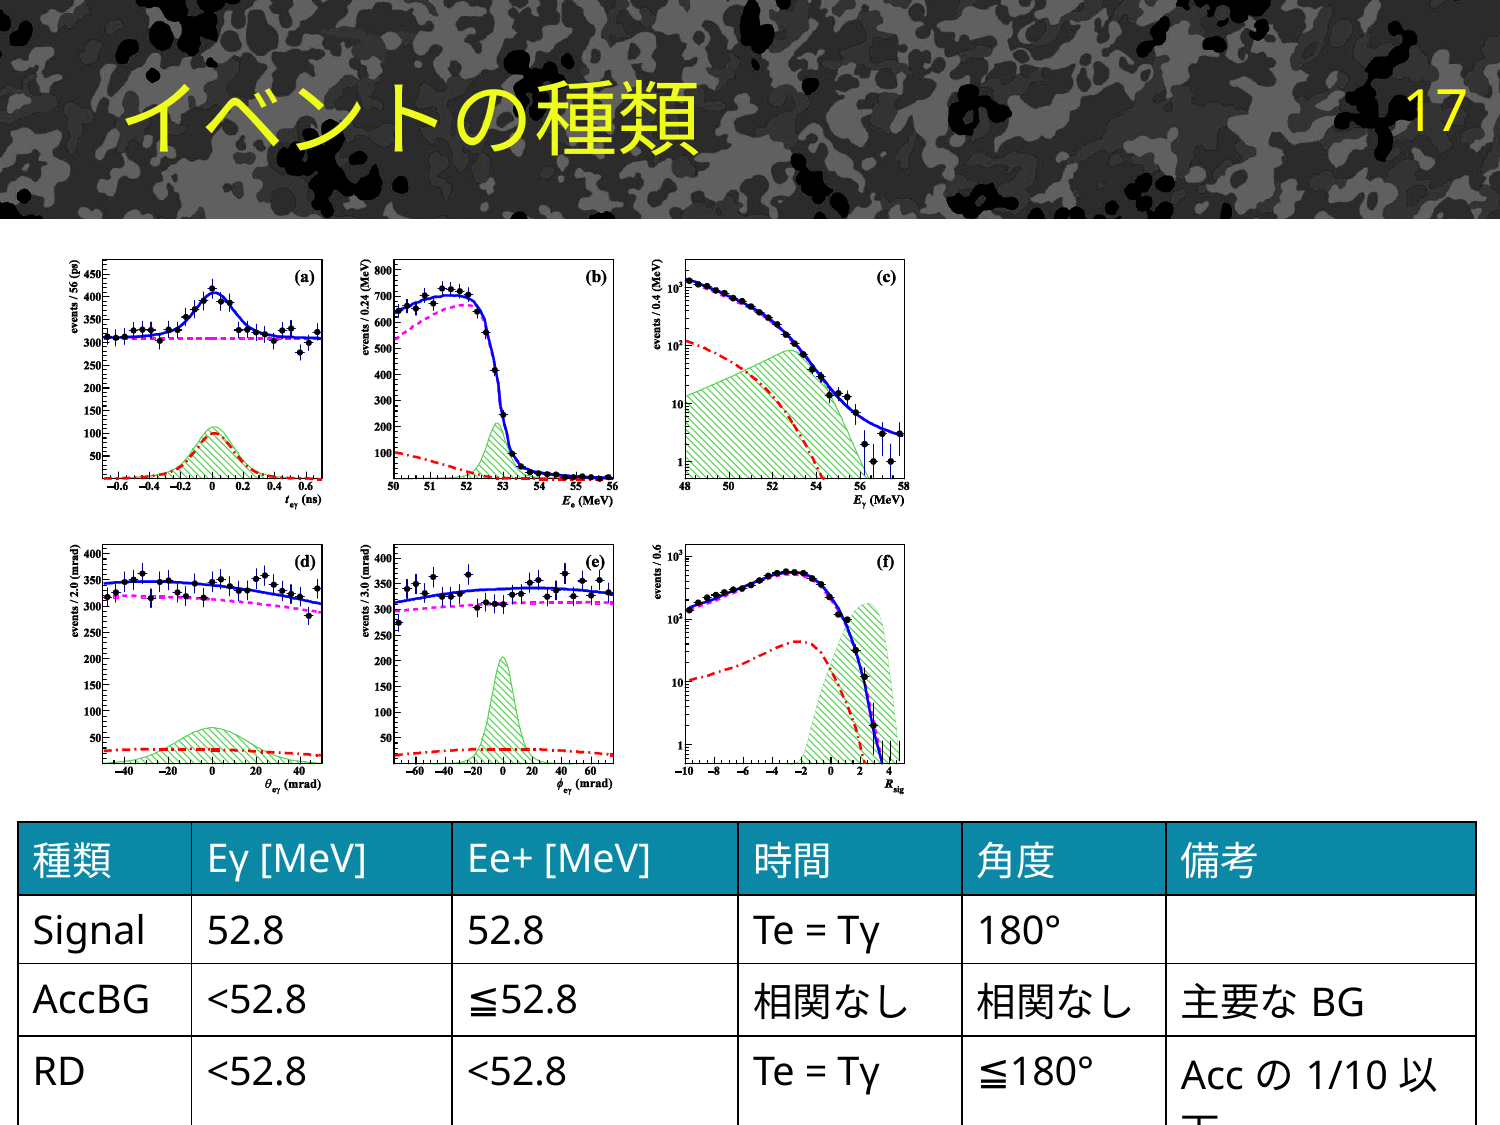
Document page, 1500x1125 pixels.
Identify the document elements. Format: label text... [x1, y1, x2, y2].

table_cell 相関なし [963, 964, 1165, 1035]
table_header 種類 [19, 823, 191, 894]
table_header Eγ [MeV] [192, 823, 451, 894]
table_header 時間 [739, 823, 961, 894]
table_cell ≦180° [963, 1037, 1165, 1125]
table_cell 52.8 [192, 896, 451, 963]
table_header 備考 [1167, 823, 1475, 894]
title イベントの種類 [103, 7, 1397, 225]
slide_number 17 [1281, 6, 1484, 220]
table_cell AccBG [19, 964, 191, 1035]
picture [52, 240, 927, 811]
table_cell 相関なし [739, 964, 961, 1035]
table_cell <52.8 [192, 1037, 451, 1125]
table_cell Signal [19, 896, 191, 963]
table_cell Te = Tγ [739, 1037, 961, 1125]
table_cell RD [19, 1037, 191, 1125]
picture [0, 0, 1500, 219]
table_cell Te = Tγ [739, 896, 961, 963]
table_cell 主要なBG [1167, 964, 1475, 1035]
table_cell 180° [963, 896, 1165, 963]
table_header 角度 [963, 823, 1165, 894]
table_cell <52.8 [192, 964, 451, 1035]
table_cell ≦52.8 [453, 964, 737, 1035]
table_cell 52.8 [453, 896, 737, 963]
table_cell <52.8 [453, 1037, 737, 1125]
table_cell [1167, 896, 1475, 963]
table_cell Accの1/10以下 [1167, 1037, 1475, 1125]
table_header Ee+ [MeV] [453, 823, 737, 894]
